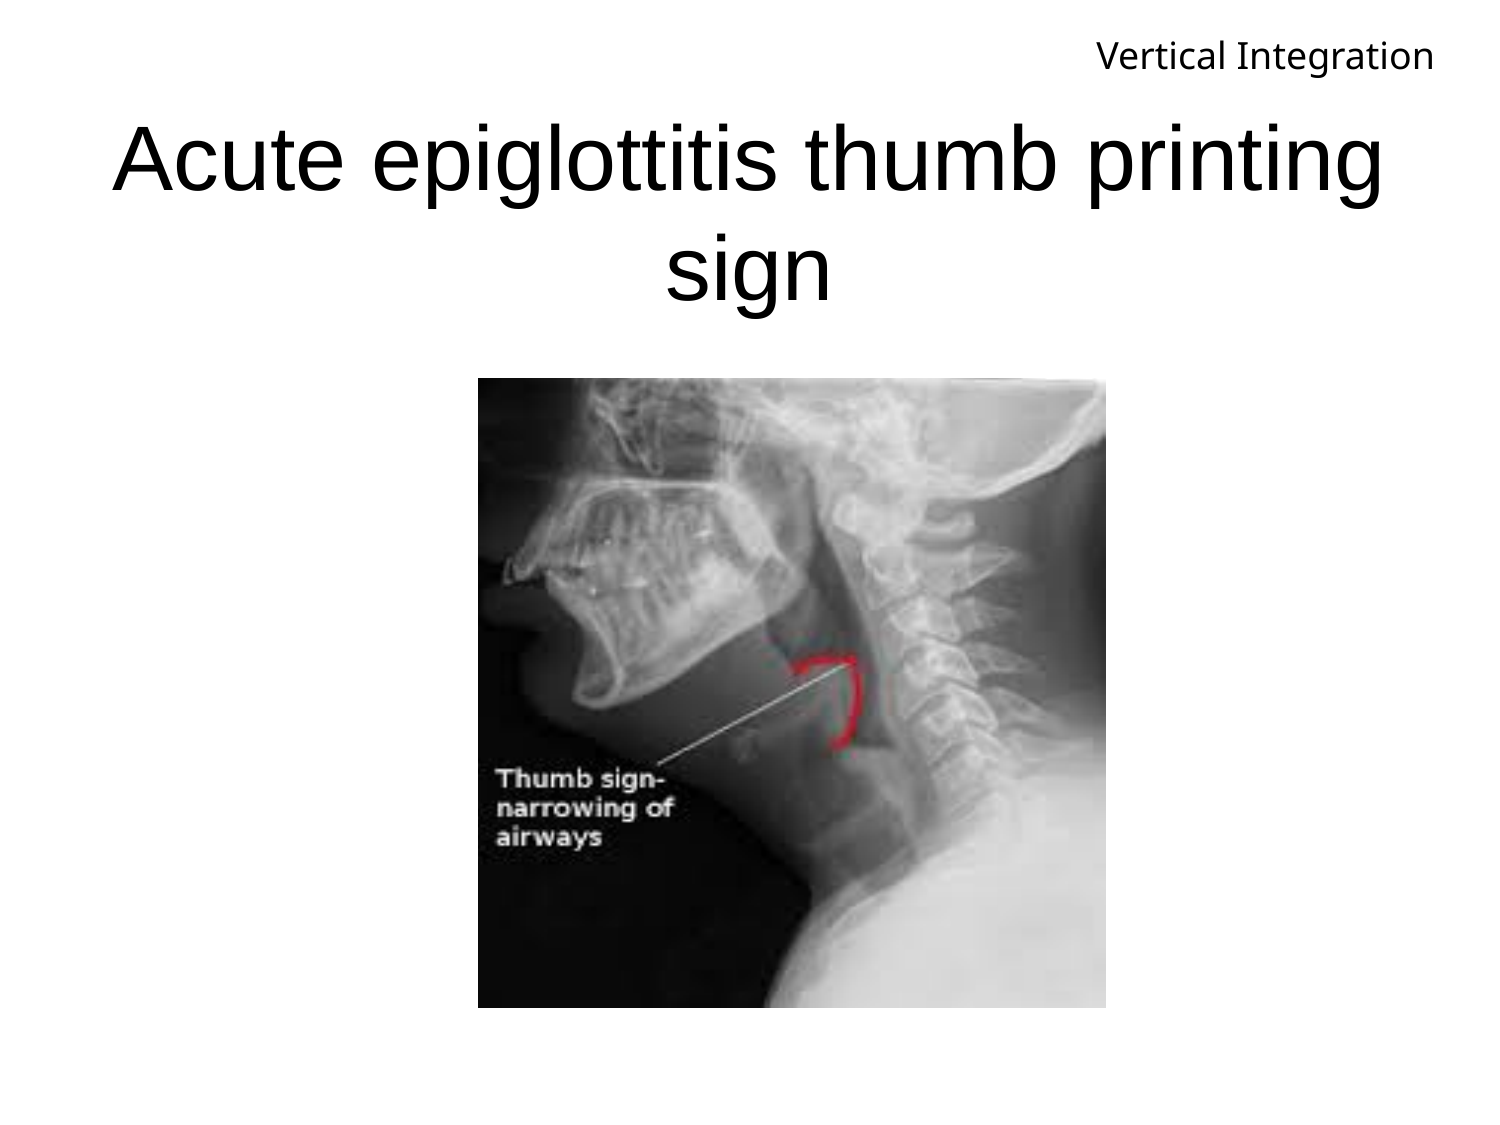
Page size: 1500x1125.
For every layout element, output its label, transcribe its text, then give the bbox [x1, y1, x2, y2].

text_box Vertical Integration [1081, 24, 1451, 85]
title Acute epiglottitis thumb printing sign [74, 185, 1426, 233]
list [478, 378, 1106, 1008]
